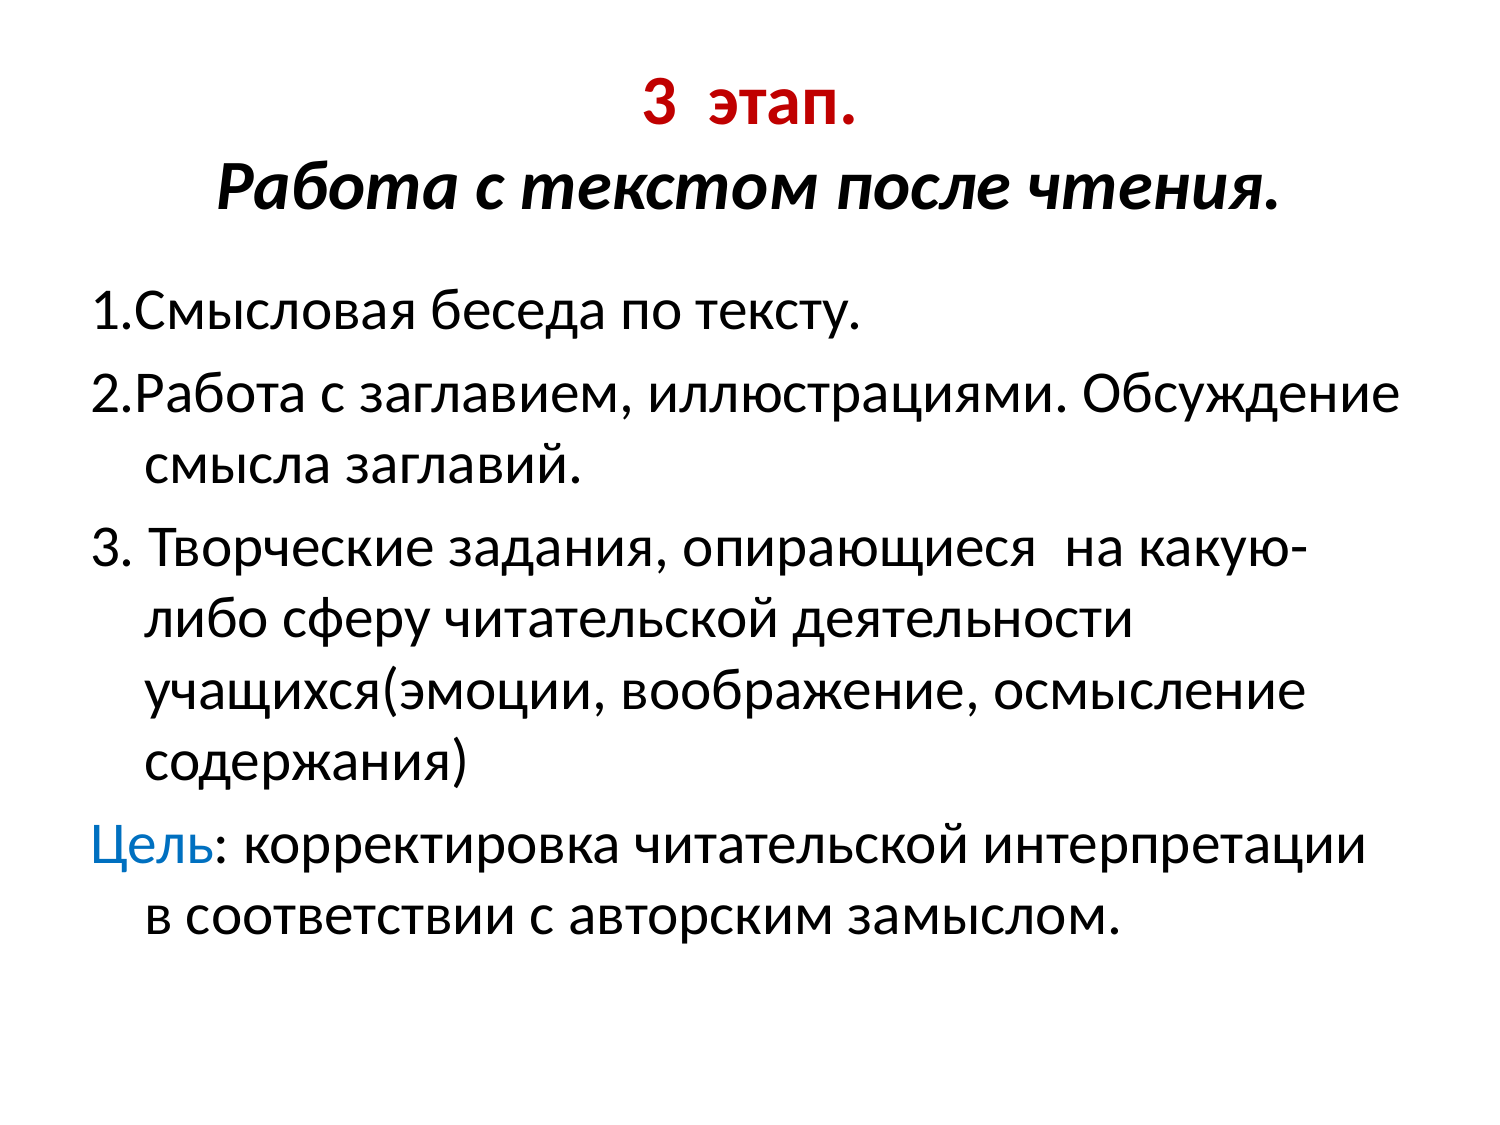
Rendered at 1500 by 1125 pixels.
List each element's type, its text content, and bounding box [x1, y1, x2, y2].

list 1.Смысловая беседа по тексту. 2.Работа с заглавием, иллюстрациями. Обсуждение смысла заглавий. 3. Творческие задания, опирающиеся на какую-либо сферу читательской деятельности учащихся(эмоции, воображение, осмысление содержания) Цель: корректировка читательской интерпретации в соответствии с авторским замыслом. [75, 262, 1425, 1005]
title 3 этап. Работа с текстом после чтения. [75, 45, 1425, 233]
